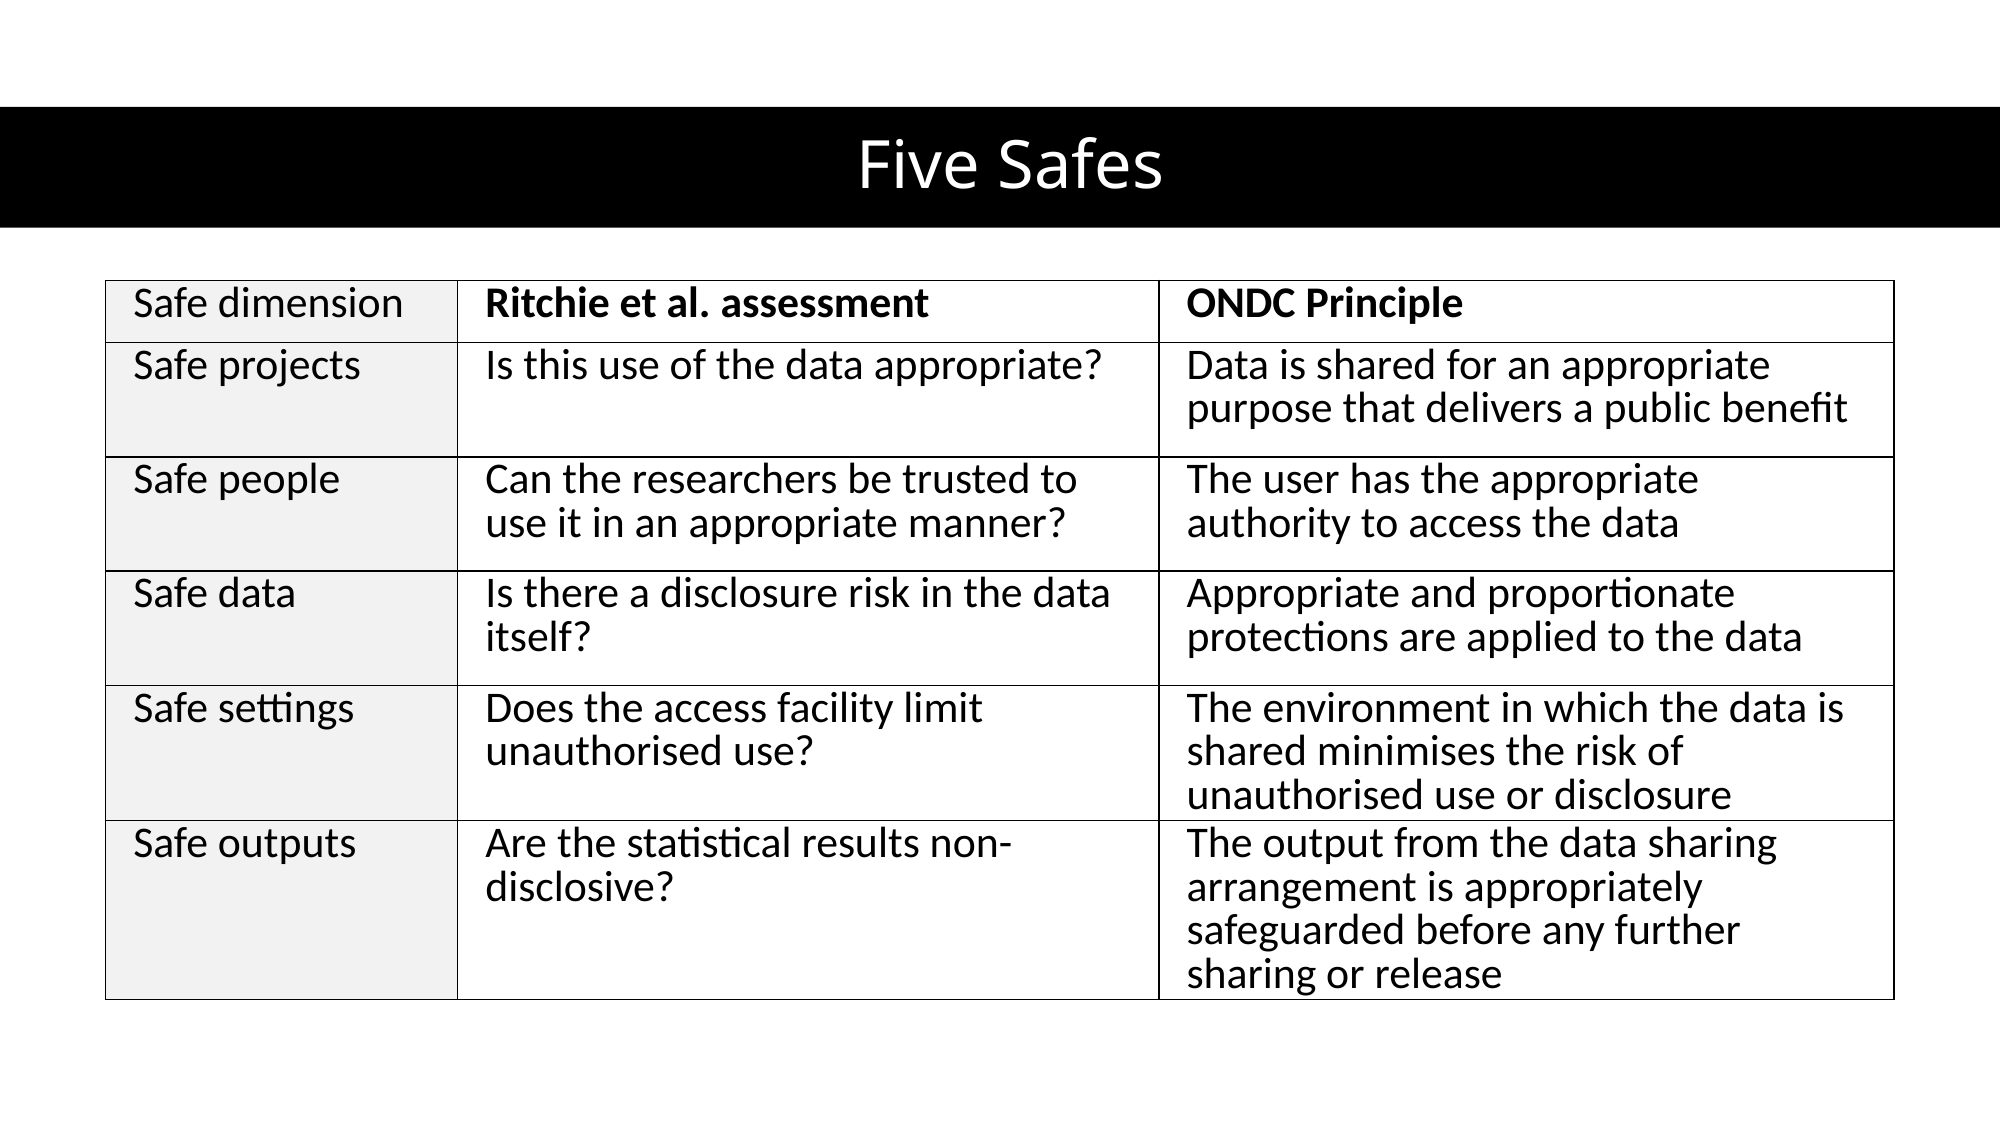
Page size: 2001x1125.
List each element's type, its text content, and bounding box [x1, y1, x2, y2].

table_cell Safe settings [106, 686, 457, 820]
table_cell Is this use of the data appropriate? [458, 343, 1158, 456]
table_cell Data is shared for an appropriate purpose that delivers a public benefit [1160, 343, 1893, 456]
table_header ONDC Principle [1160, 281, 1893, 342]
table_cell Are the statistical results non-disclosive? [458, 821, 1158, 999]
table_cell The output from the data sharing arrangement is appropriately safeguarded before any further sharing or release [1160, 821, 1893, 999]
table_cell The environment in which the data is shared minimises the risk of unauthorised use or disclosure [1160, 686, 1893, 820]
table_cell Can the researchers be trusted to use it in an appropriate manner? [458, 458, 1158, 570]
table_cell Appropriate and proportionate protections are applied to the data [1160, 572, 1893, 685]
table_cell Is there a disclosure risk in the data itself? [458, 572, 1158, 685]
title Five Safes [91, 105, 1931, 228]
text_box [0, 106, 2000, 229]
table_cell Does the access facility limit unauthorised use? [458, 686, 1158, 820]
table_header Ritchie et al. assessment [458, 281, 1158, 342]
table_cell Safe people [106, 458, 457, 570]
table_cell Safe projects [106, 343, 457, 456]
table_cell Safe data [106, 572, 457, 685]
table_cell Safe outputs [106, 821, 457, 999]
table_cell The user has the appropriate authority to access the data [1160, 458, 1893, 570]
table_header Safe dimension [106, 281, 457, 342]
